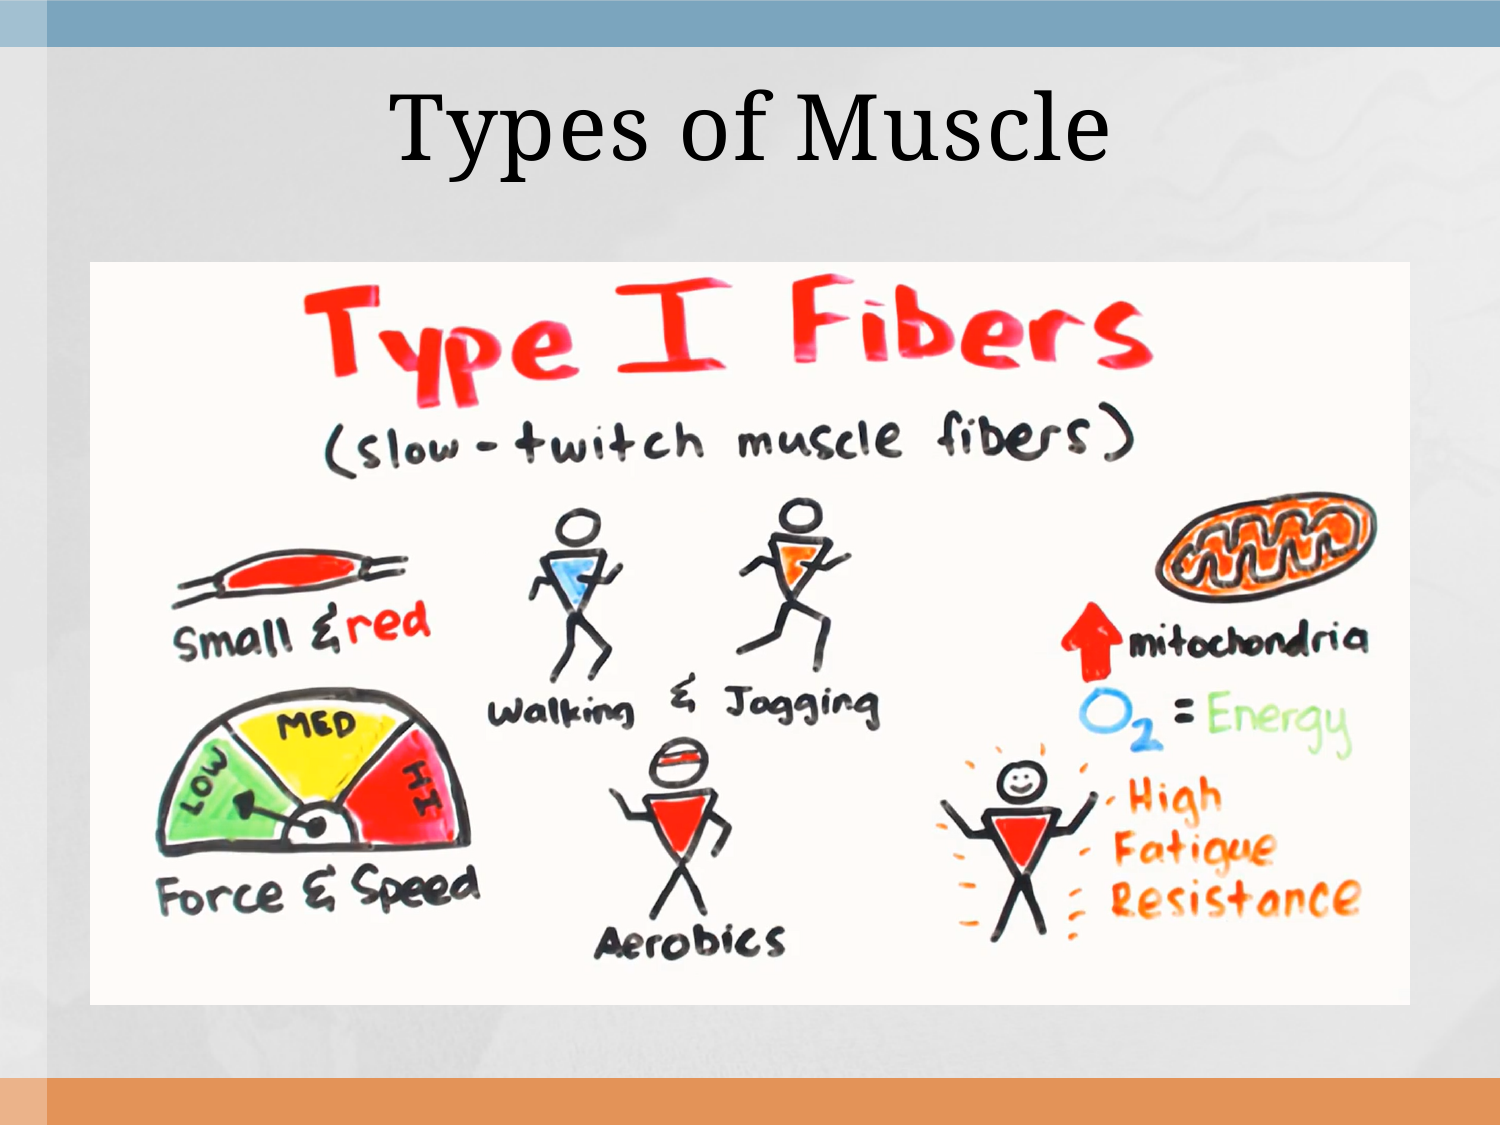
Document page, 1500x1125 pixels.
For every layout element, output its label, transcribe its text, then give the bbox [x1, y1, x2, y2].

title Types of Muscle [49, 46, 1454, 202]
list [89, 262, 1410, 1005]
